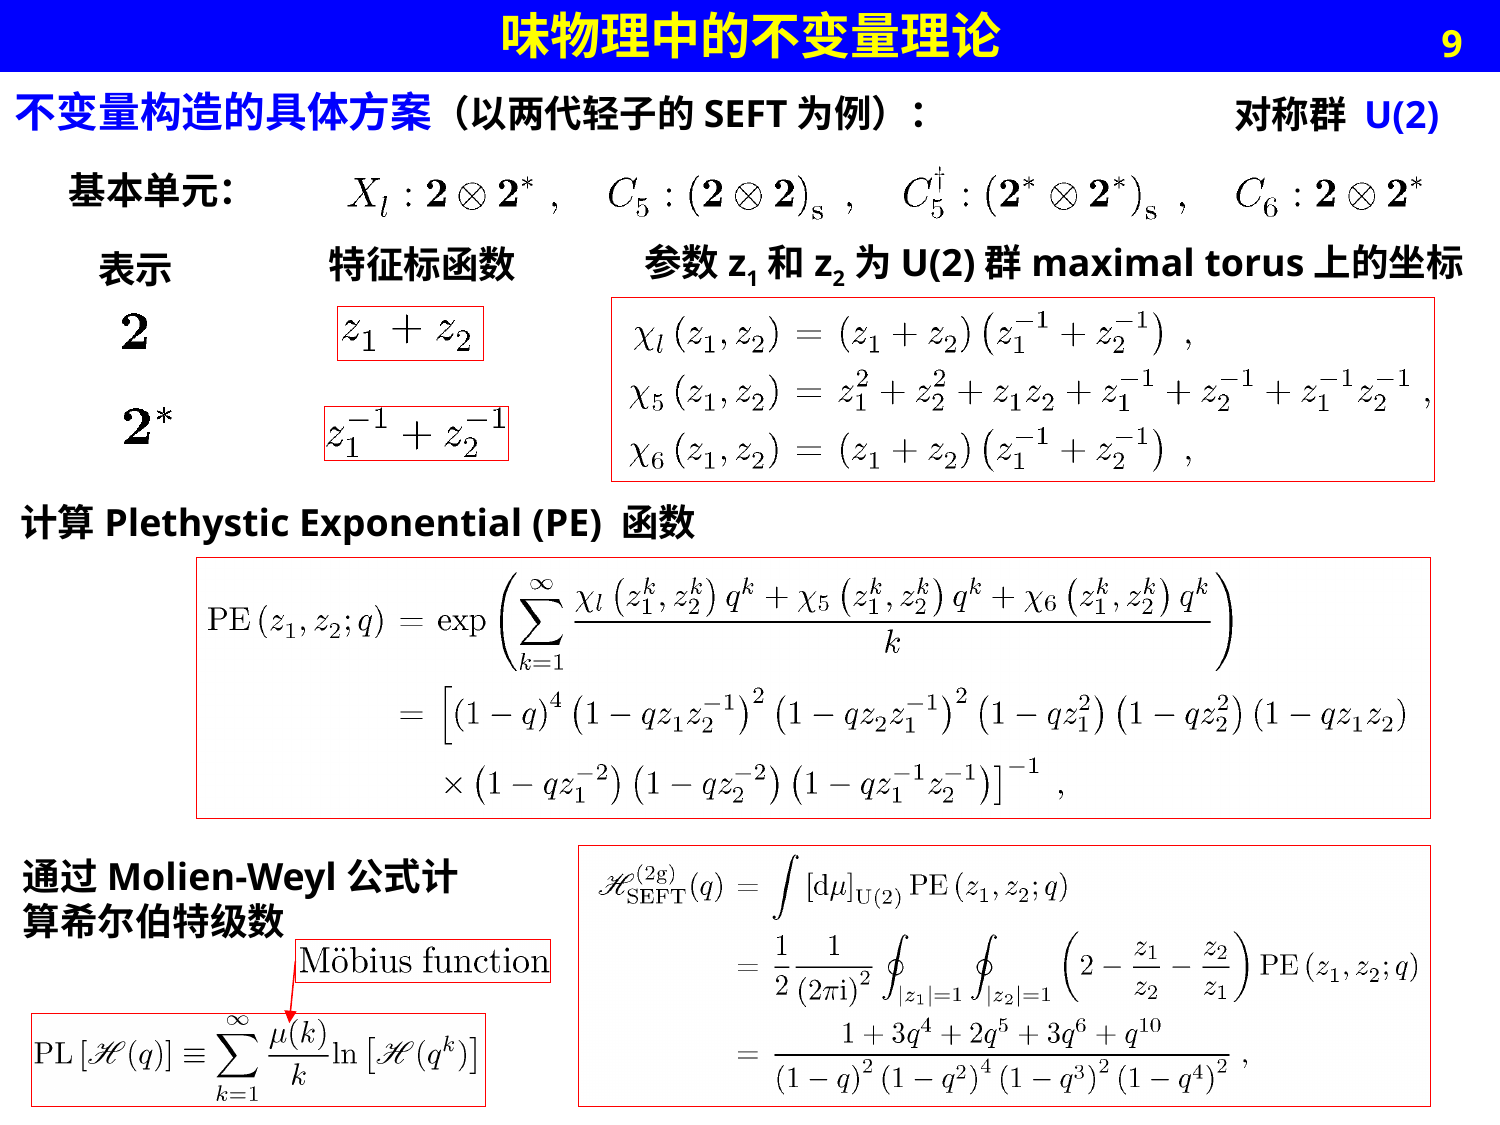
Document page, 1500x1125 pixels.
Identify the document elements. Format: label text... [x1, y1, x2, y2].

picture [114, 298, 158, 359]
picture [578, 845, 1431, 1107]
text_box 特征标函数 [314, 233, 532, 294]
picture [110, 399, 180, 456]
picture [295, 939, 551, 983]
text_box 表示 [83, 238, 189, 299]
picture [324, 406, 510, 462]
text_box 对称群 U(2) [1219, 83, 1455, 143]
text_box 计算Plethystic Exponential (PE) 函数 [5, 491, 712, 552]
text_box 通过Molien-Weyl公式计算希尔伯特级数 [8, 845, 509, 950]
text_box 基本单元： [54, 159, 272, 220]
picture [611, 297, 1435, 482]
picture [337, 306, 485, 362]
slide_number 9 [1128, 12, 1478, 73]
picture [31, 1012, 486, 1107]
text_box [289, 960, 296, 1024]
picture [324, 148, 1433, 232]
text_box 不变量构造的具体方案（以两代轻子的SEFT为例）： [0, 78, 1500, 143]
text_box 味物理中的不变量理论 [0, 0, 1500, 72]
picture [195, 557, 1431, 820]
text_box 参数z1和z2为U(2)群maximal torus上的坐标 [629, 231, 1479, 298]
